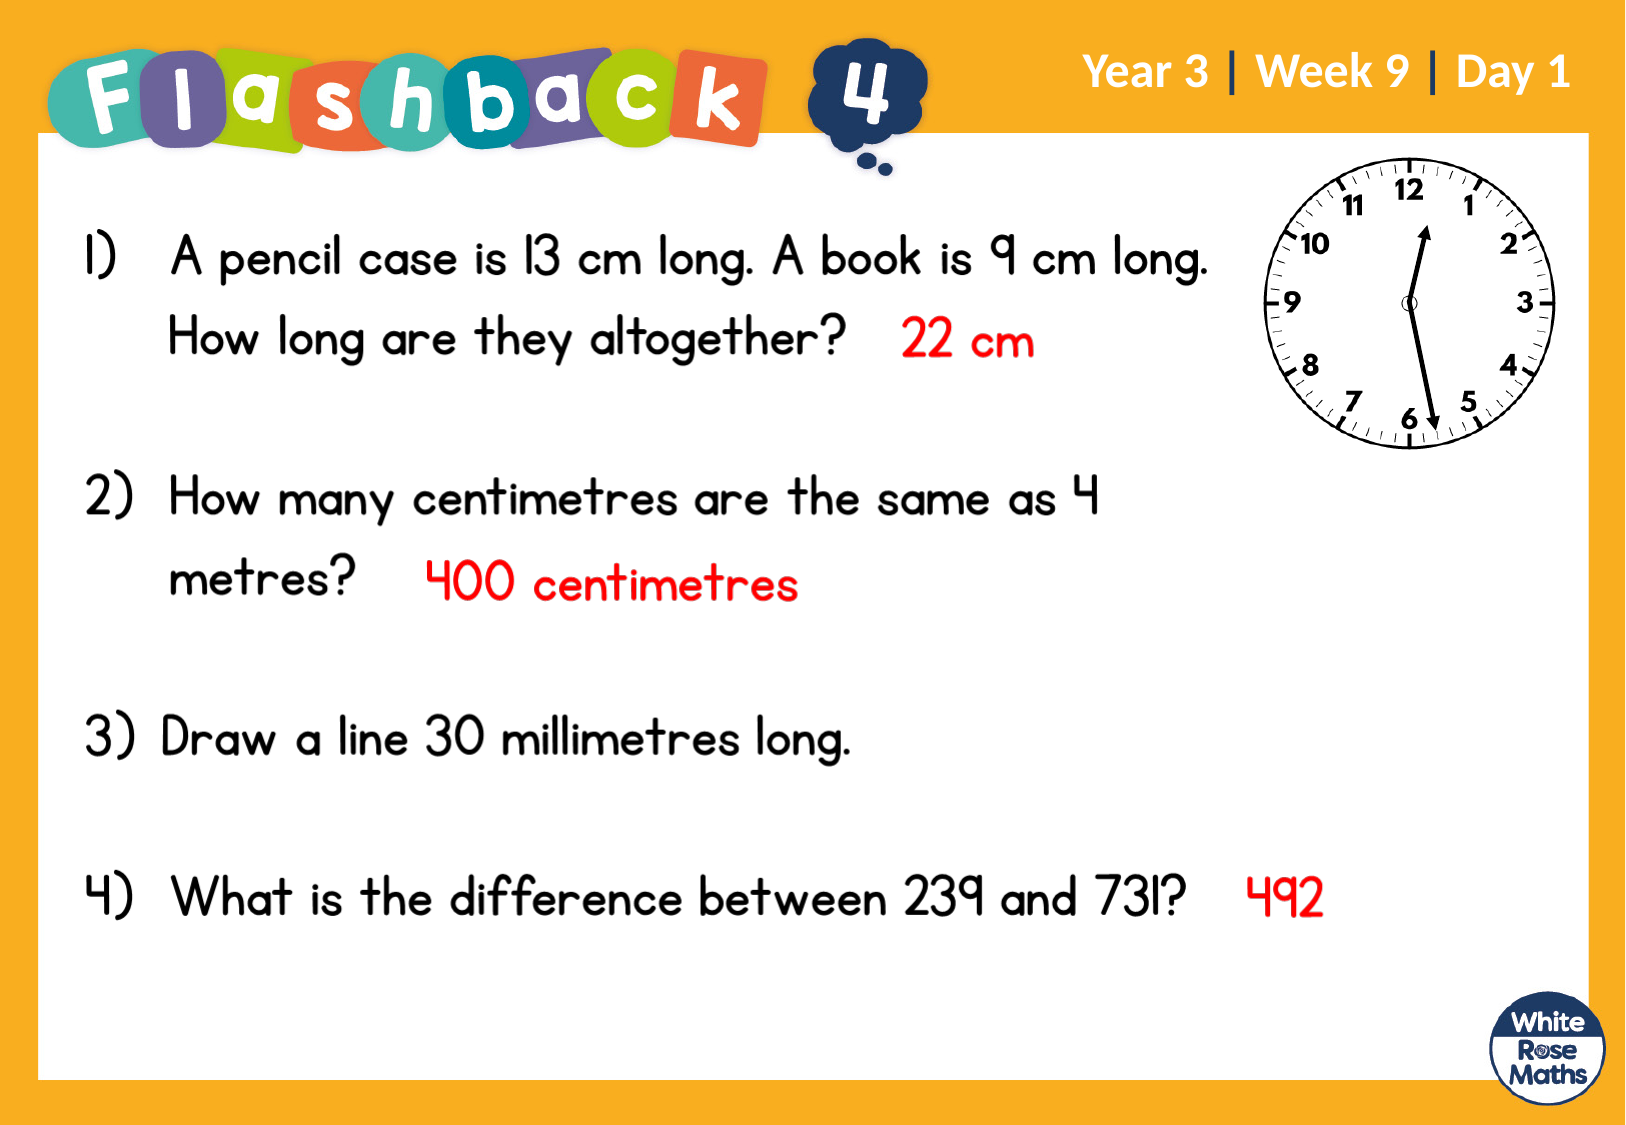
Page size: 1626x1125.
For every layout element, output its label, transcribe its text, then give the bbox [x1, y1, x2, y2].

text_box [1409, 224, 1428, 303]
picture [0, 0, 1626, 1125]
text_box Year 3 | Week 9 | Day 1 [991, 36, 1587, 108]
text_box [1409, 300, 1436, 431]
